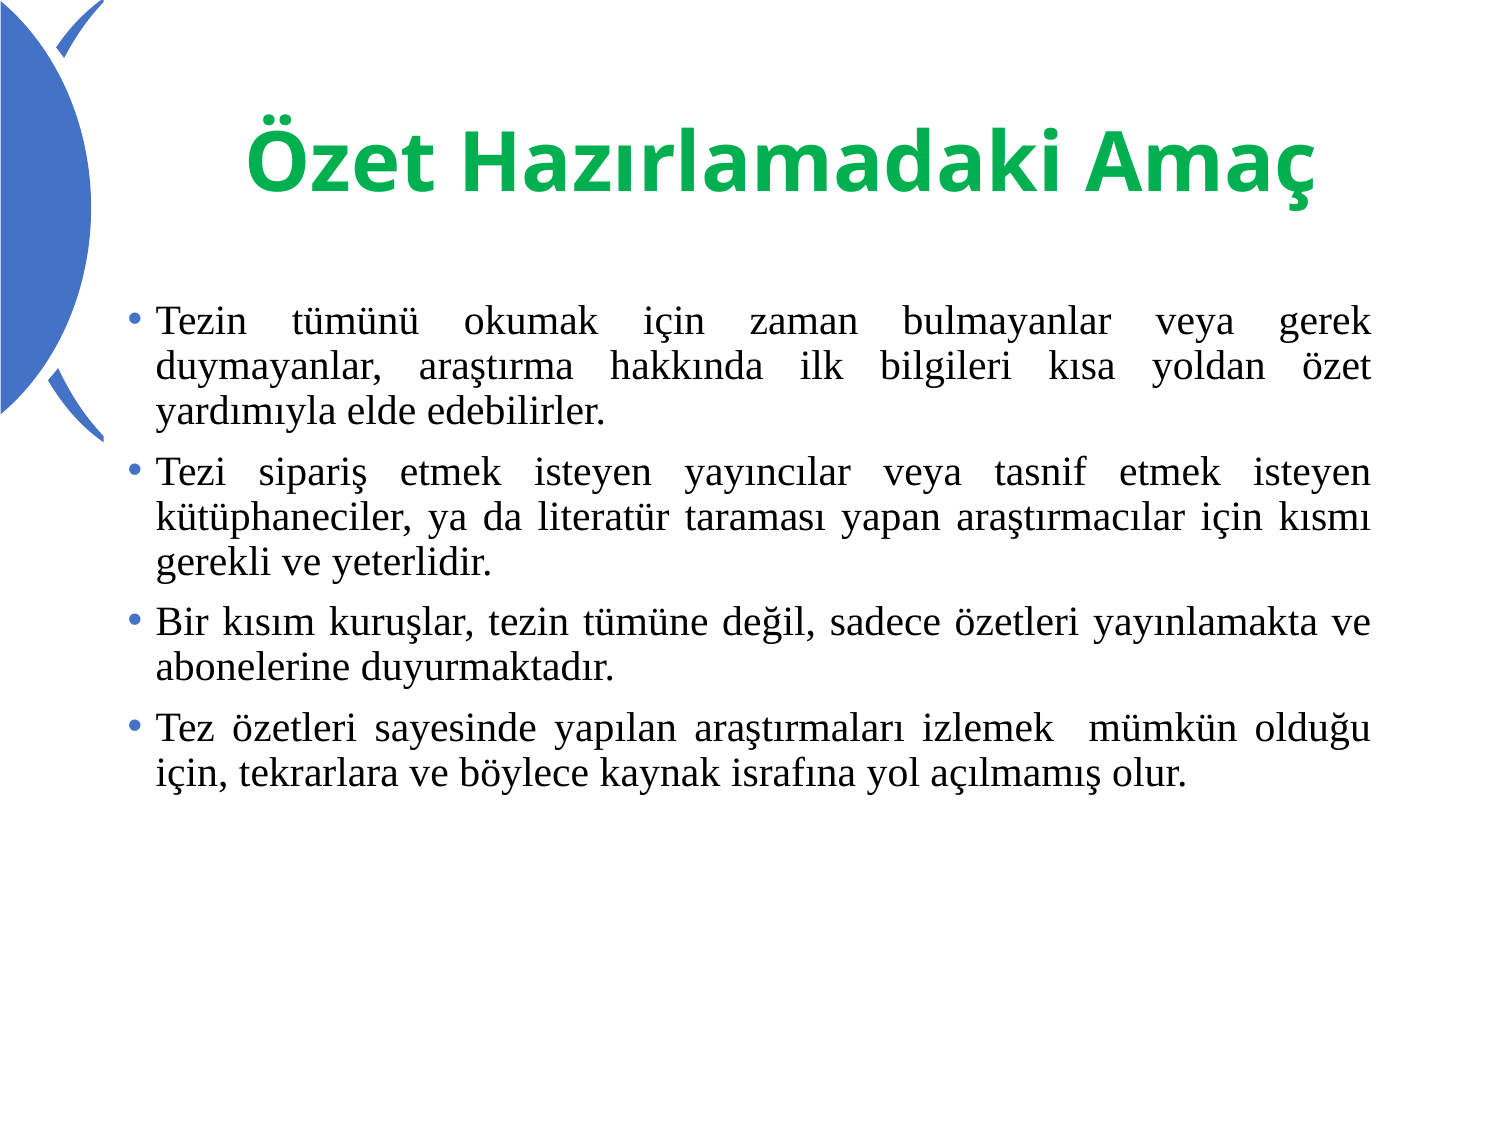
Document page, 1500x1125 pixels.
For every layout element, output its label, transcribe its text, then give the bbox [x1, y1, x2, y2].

title Özet Hazırlamadaki Amaç [209, 66, 1353, 264]
list Tezin tümünü okumak için zaman bulmayanlar veya gerek duymayanlar, araştırma hakkında ilk bilgileri kısa yoldan özet yardımıyla elde edebilirler. Tezi sipariş etmek isteyen yayıncılar veya tasnif etmek isteyen kütüphaneciler, ya da literatür taraması yapan araştırmacılar için kısmı gerekli ve yeterlidir. Bir kısım kuruşlar, tezin tümüne değil, sadece özetleri yayınlamakta ve abonelerine duyurmaktadır. Tez özetleri sayesinde yapılan araştırmaları izlemek mümkün olduğu için, tekrarlara ve böylece kaynak israfına yol açılmamış olur. [112, 290, 1388, 1034]
